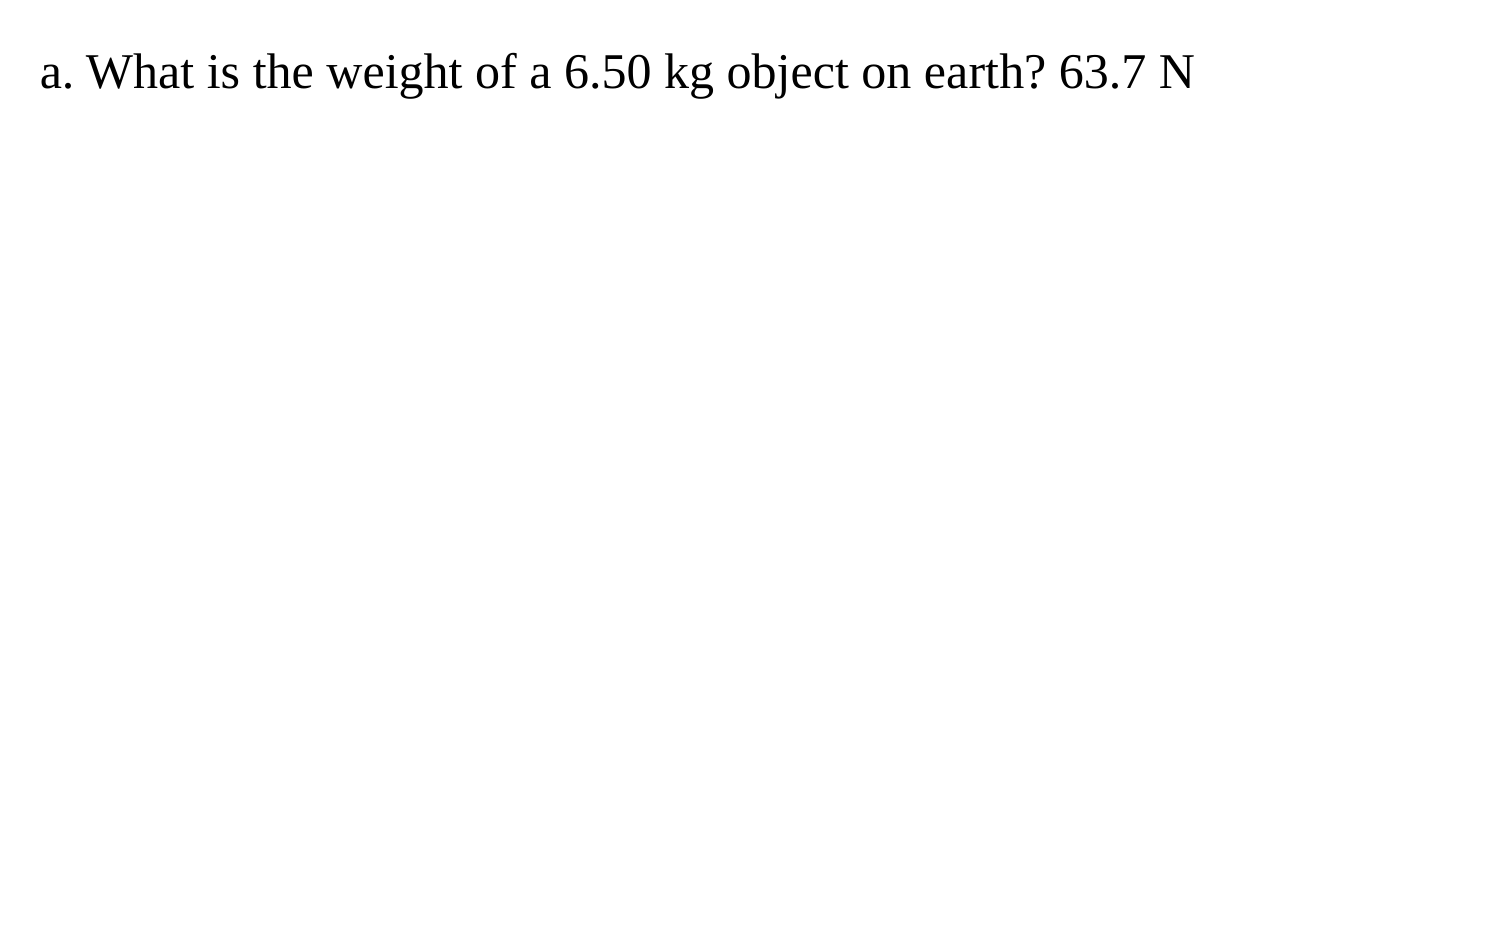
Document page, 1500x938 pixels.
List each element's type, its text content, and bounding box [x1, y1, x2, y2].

text_box a. What is the weight of a 6.50 kg object on earth? 63.7 N [24, 31, 1475, 106]
